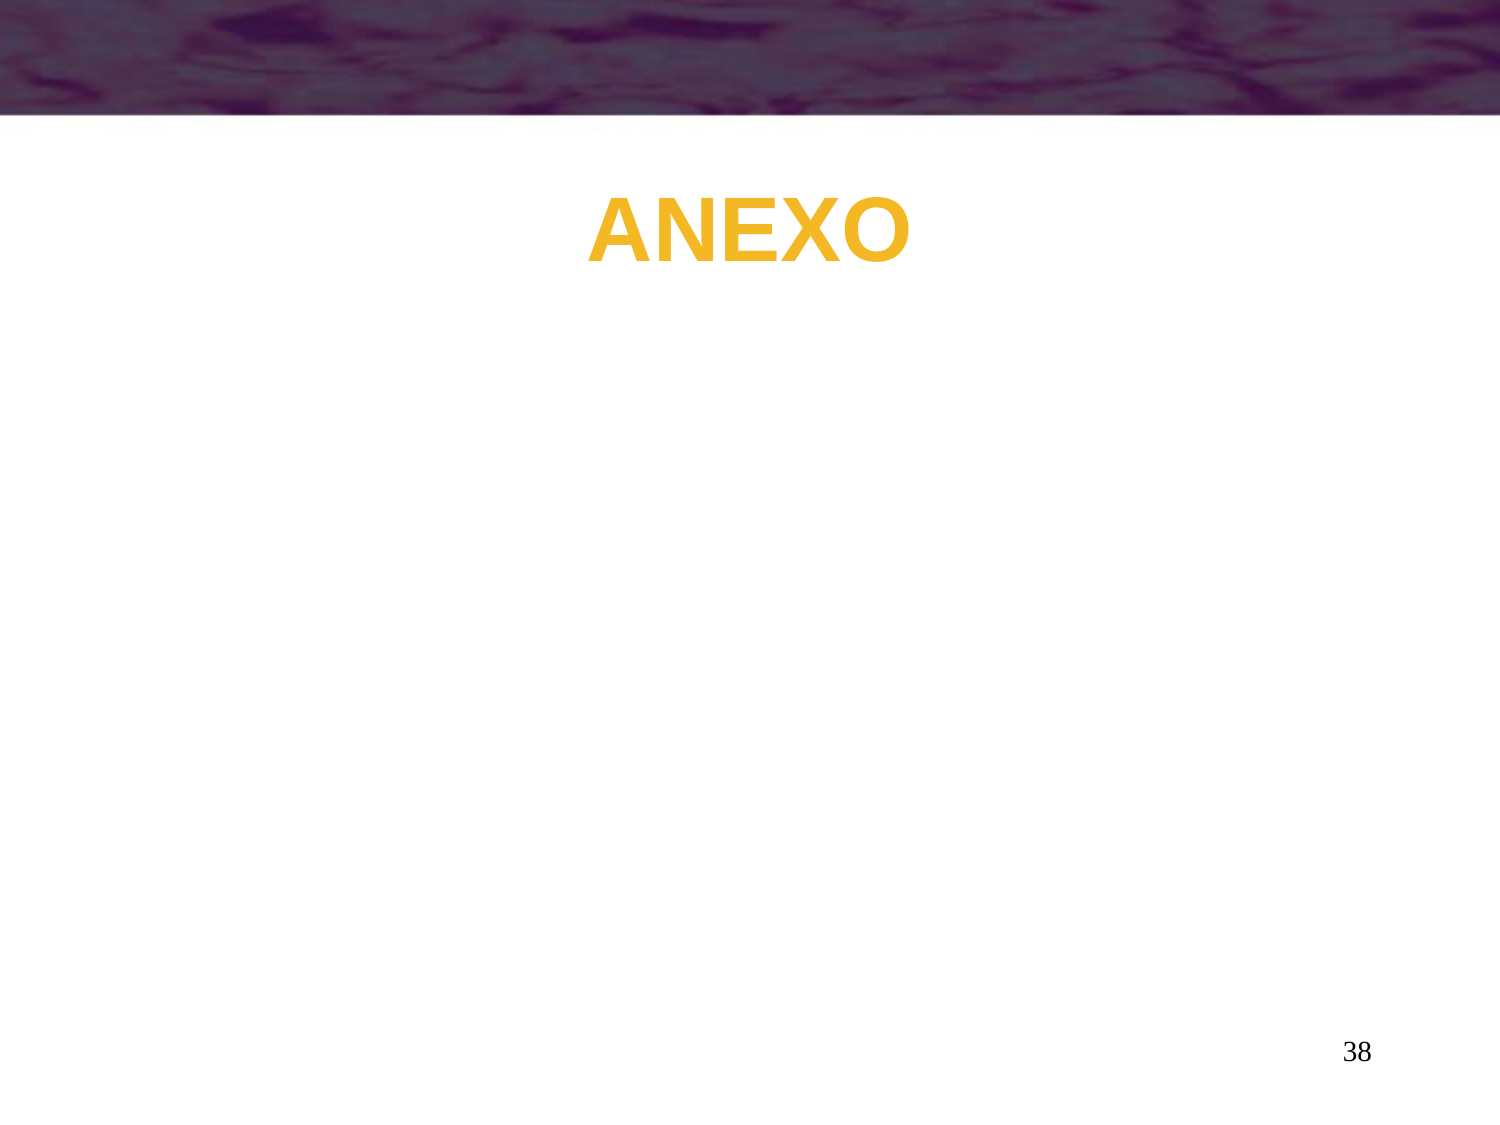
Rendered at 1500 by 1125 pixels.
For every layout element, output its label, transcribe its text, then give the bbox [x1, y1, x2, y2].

picture [0, 0, 1500, 1125]
title ANEXO [112, 137, 1388, 313]
slide_number 38 [1074, 1025, 1388, 1100]
